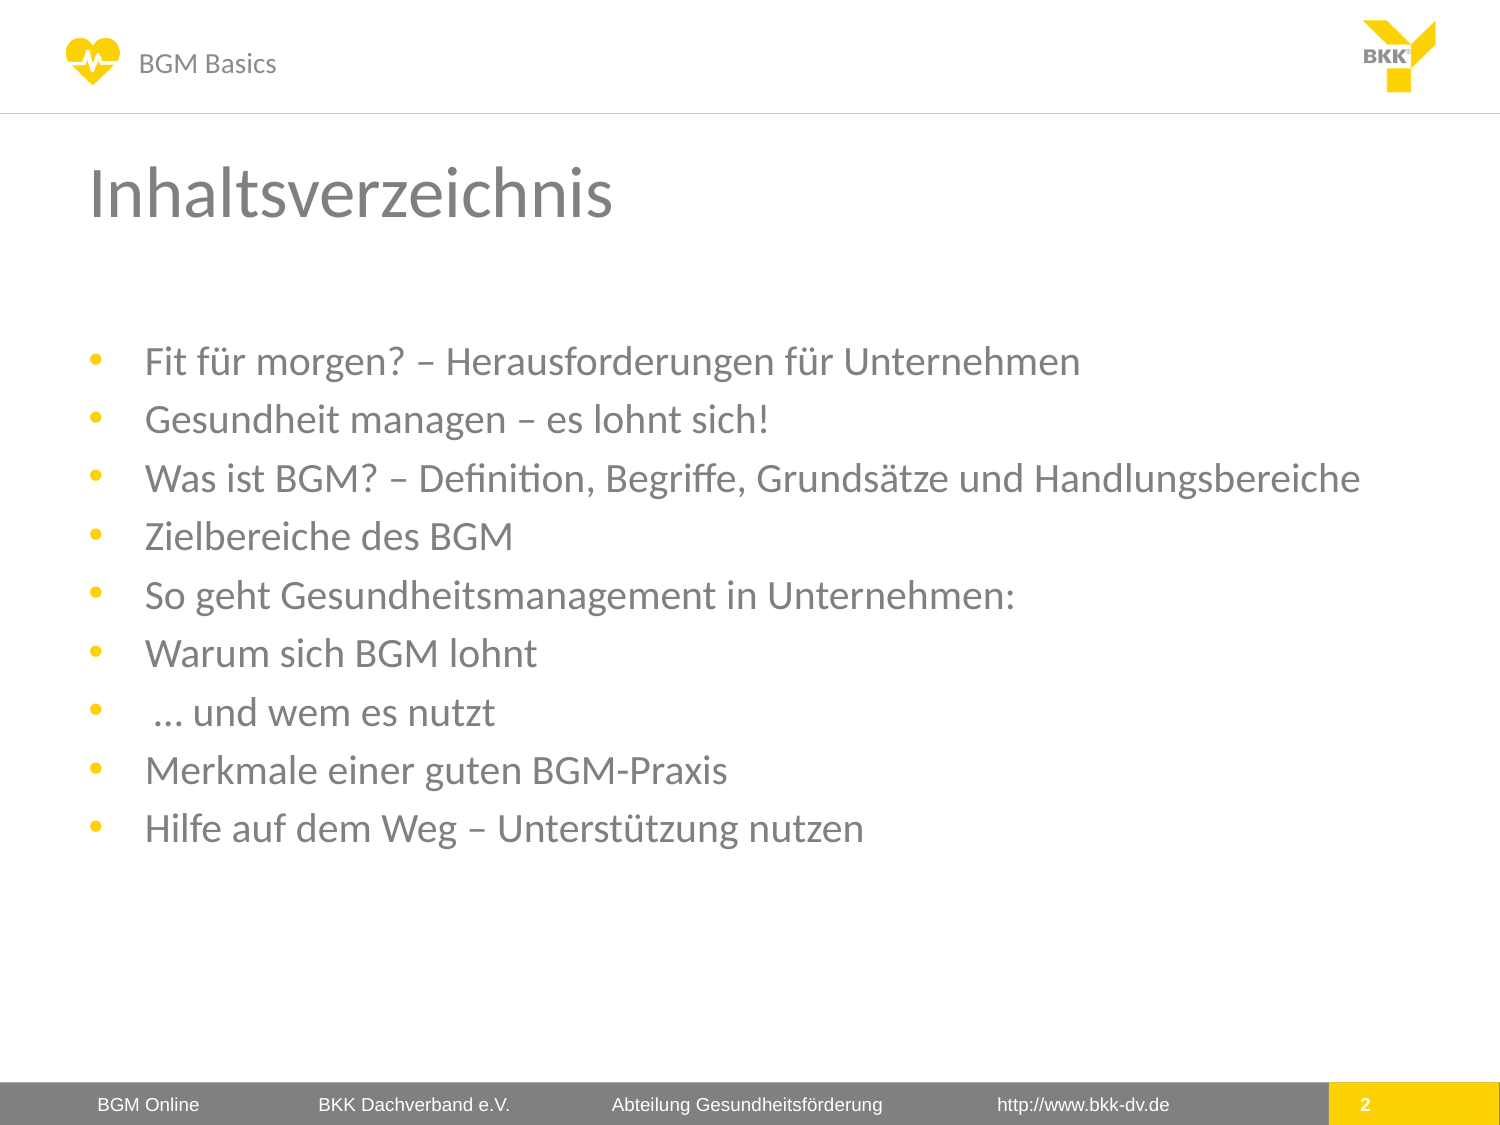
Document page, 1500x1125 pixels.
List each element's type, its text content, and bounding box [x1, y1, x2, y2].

title Inhaltsverzeichnis [29, 137, 1471, 303]
picture [1361, 19, 1436, 93]
list Fit für morgen? – Herausforderungen für Unternehmen Gesundheit managen – es lohnt sich! Was ist BGM? – Definition, Begriffe, Grundsätze und Handlungsbereiche Zielbereiche des BGM So geht Gesundheitsmanagement in Unternehmen: Warum sich BGM lohnt … und wem es nutzt Merkmale einer guten BGM-Praxis Hilfe auf dem Weg – Unterstützung nutzen [29, 326, 1471, 1059]
picture [64, 36, 121, 86]
